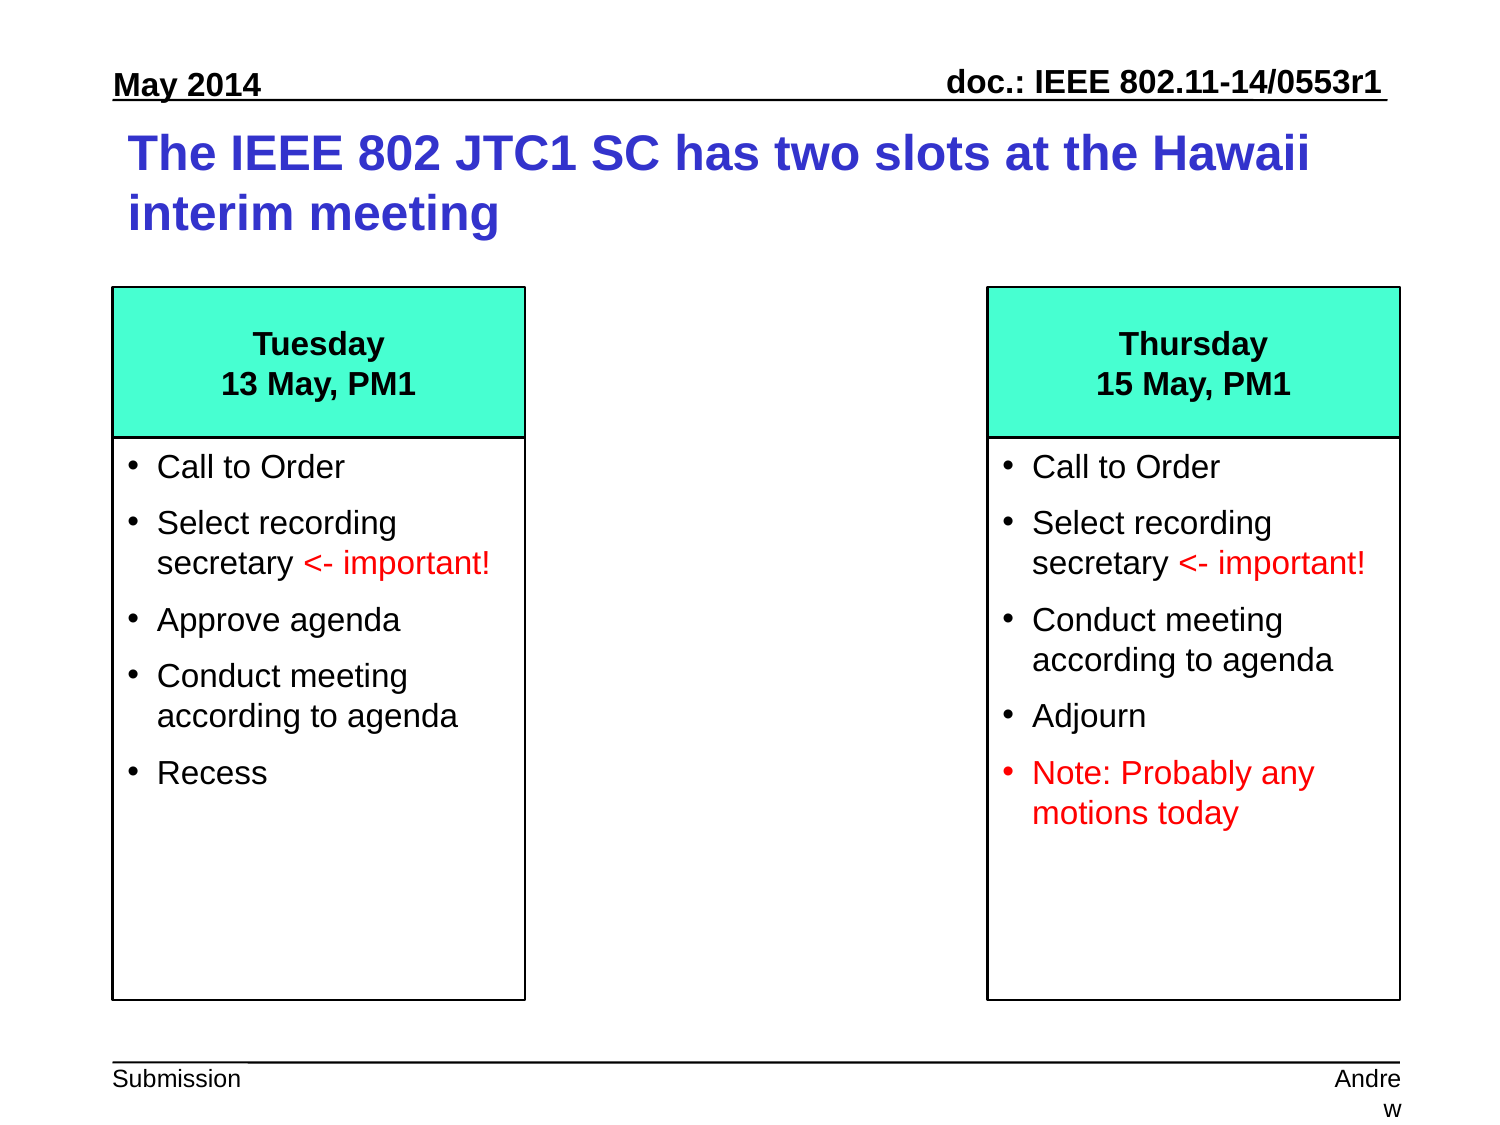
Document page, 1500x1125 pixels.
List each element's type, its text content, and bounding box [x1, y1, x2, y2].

text_box [737, 187, 1388, 738]
text_box Thursday 15 May, PM1 [987, 287, 1400, 438]
footer Andrew Myles, Cisco [1320, 1061, 1402, 1093]
title The IEEE 802 JTC1 SC has two slots at the Hawaii interim meeting [112, 112, 1388, 288]
text_box Call to Order Select recording secretary <- important! Conduct meeting according to agenda Adjourn Note: Probably any motions today [987, 438, 1400, 1000]
text_box Call to Order Select recording secretary <- important! Approve agenda Conduct meeting according to agenda Recess [112, 438, 525, 1000]
text_box Tuesday 13 May, PM1 [112, 287, 525, 438]
